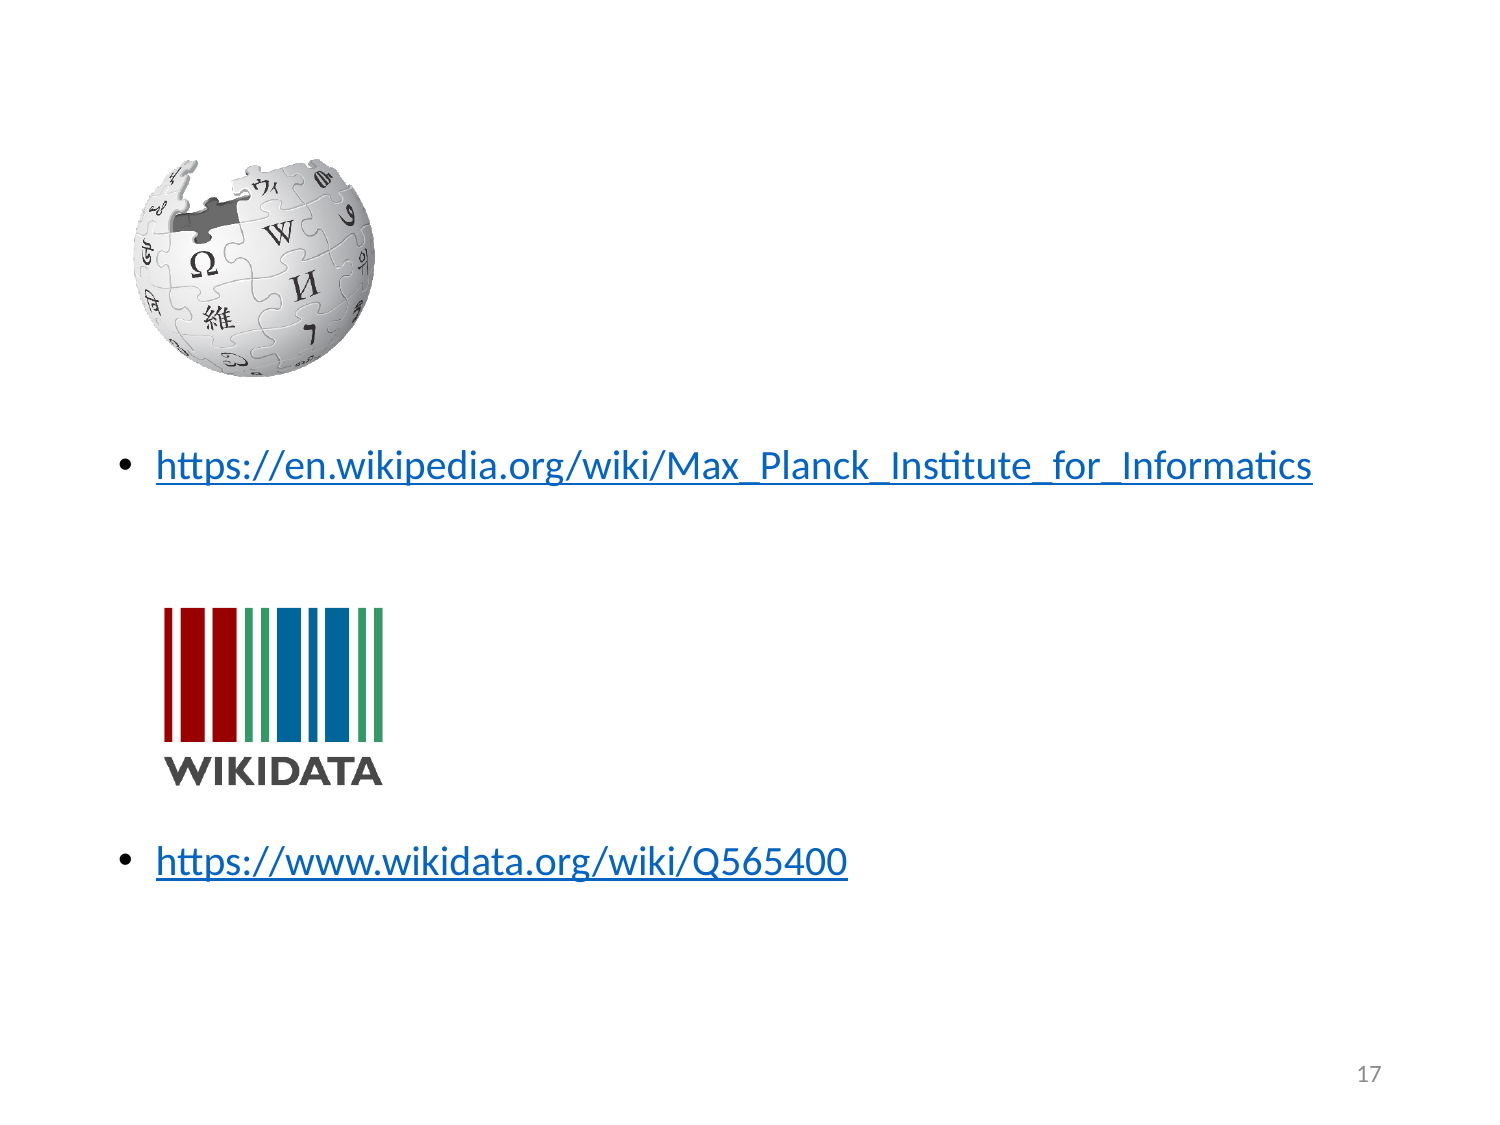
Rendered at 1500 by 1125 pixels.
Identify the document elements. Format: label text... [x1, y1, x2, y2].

picture [132, 157, 376, 379]
picture [132, 596, 415, 796]
slide_number 17 [1059, 1042, 1397, 1103]
list https://en.wikipedia.org/wiki/Max_Planck_Institute_for_Informatics https://www.wikidata.org/wiki/Q565400 [103, 299, 1397, 1014]
